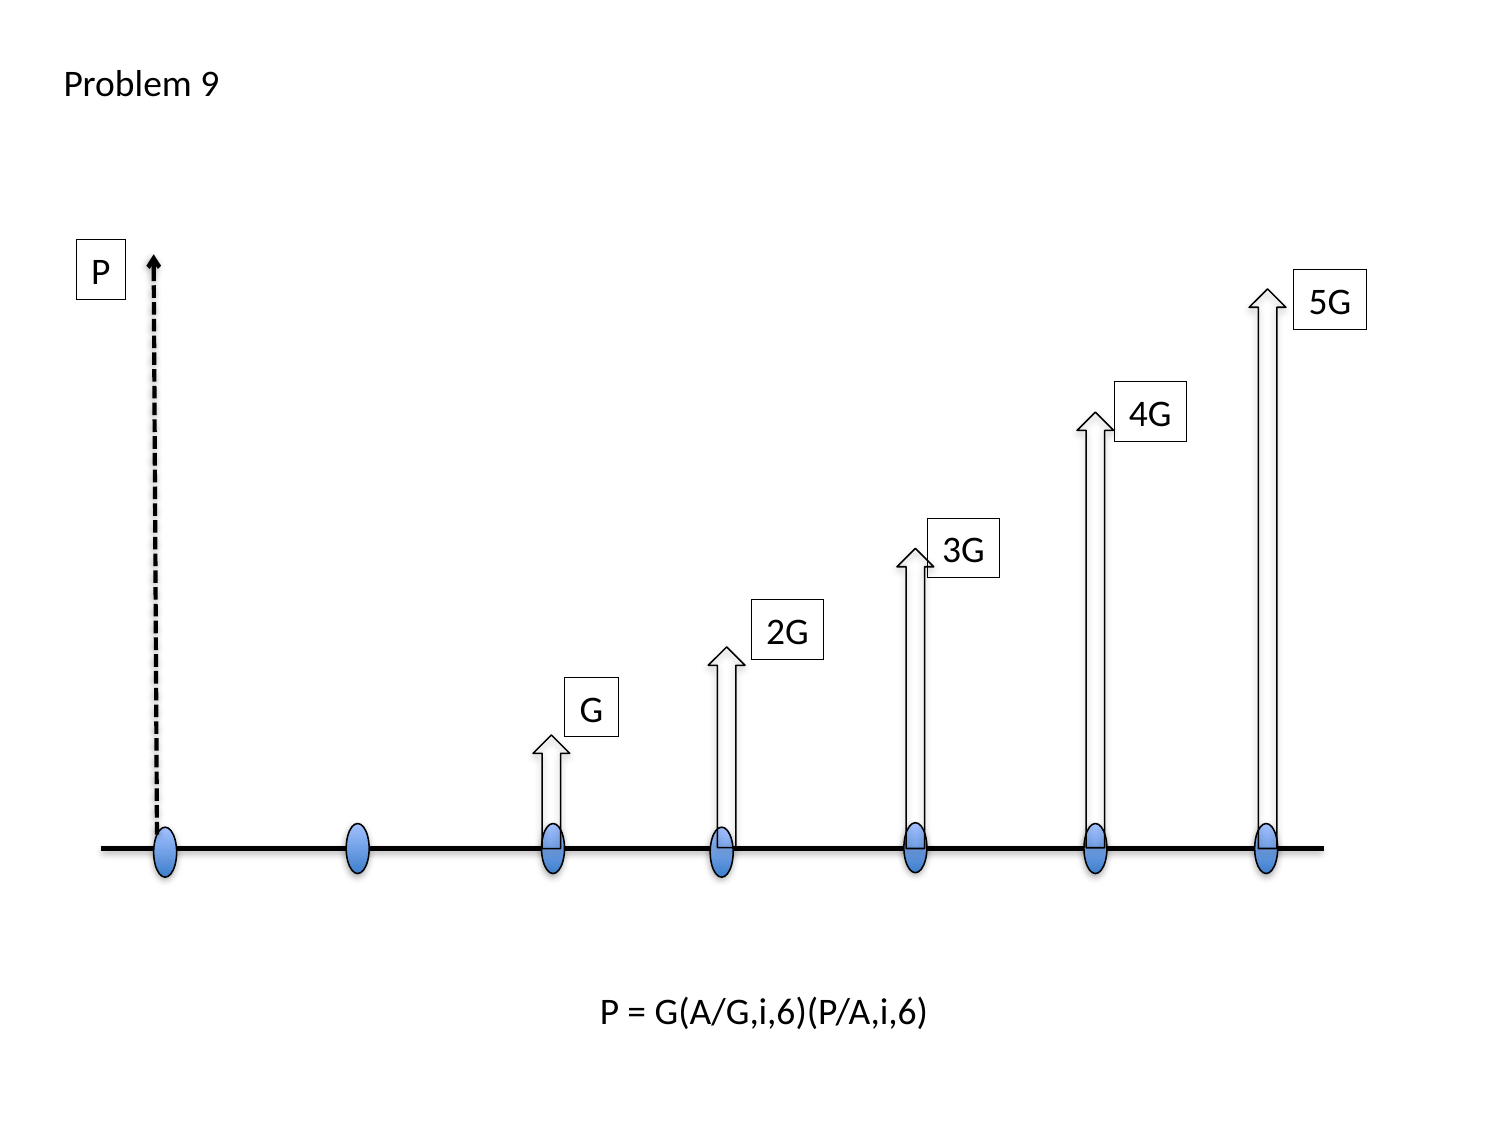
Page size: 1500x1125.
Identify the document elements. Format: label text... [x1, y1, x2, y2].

text_box [707, 646, 746, 847]
text_box [904, 858, 927, 874]
text_box [709, 857, 734, 878]
text_box [896, 547, 927, 847]
text_box [1254, 858, 1278, 875]
text_box [153, 826, 178, 847]
text_box Problem 9 [48, 51, 235, 111]
text_box [1083, 857, 1107, 875]
text_box P = G(A/G,i,6)(P/A,i,6) [585, 979, 944, 1040]
text_box 2G [751, 599, 824, 660]
text_box [1076, 411, 1114, 847]
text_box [153, 254, 158, 835]
text_box P [76, 239, 126, 300]
text_box 5G [1293, 269, 1367, 330]
text_box [532, 734, 571, 847]
text_box [1248, 288, 1287, 847]
text_box [346, 857, 370, 875]
text_box G [564, 677, 619, 737]
text_box [153, 857, 178, 878]
text_box 3G [927, 518, 1000, 578]
text_box 4G [1114, 381, 1187, 442]
text_box [345, 822, 370, 847]
text_box [541, 857, 565, 875]
